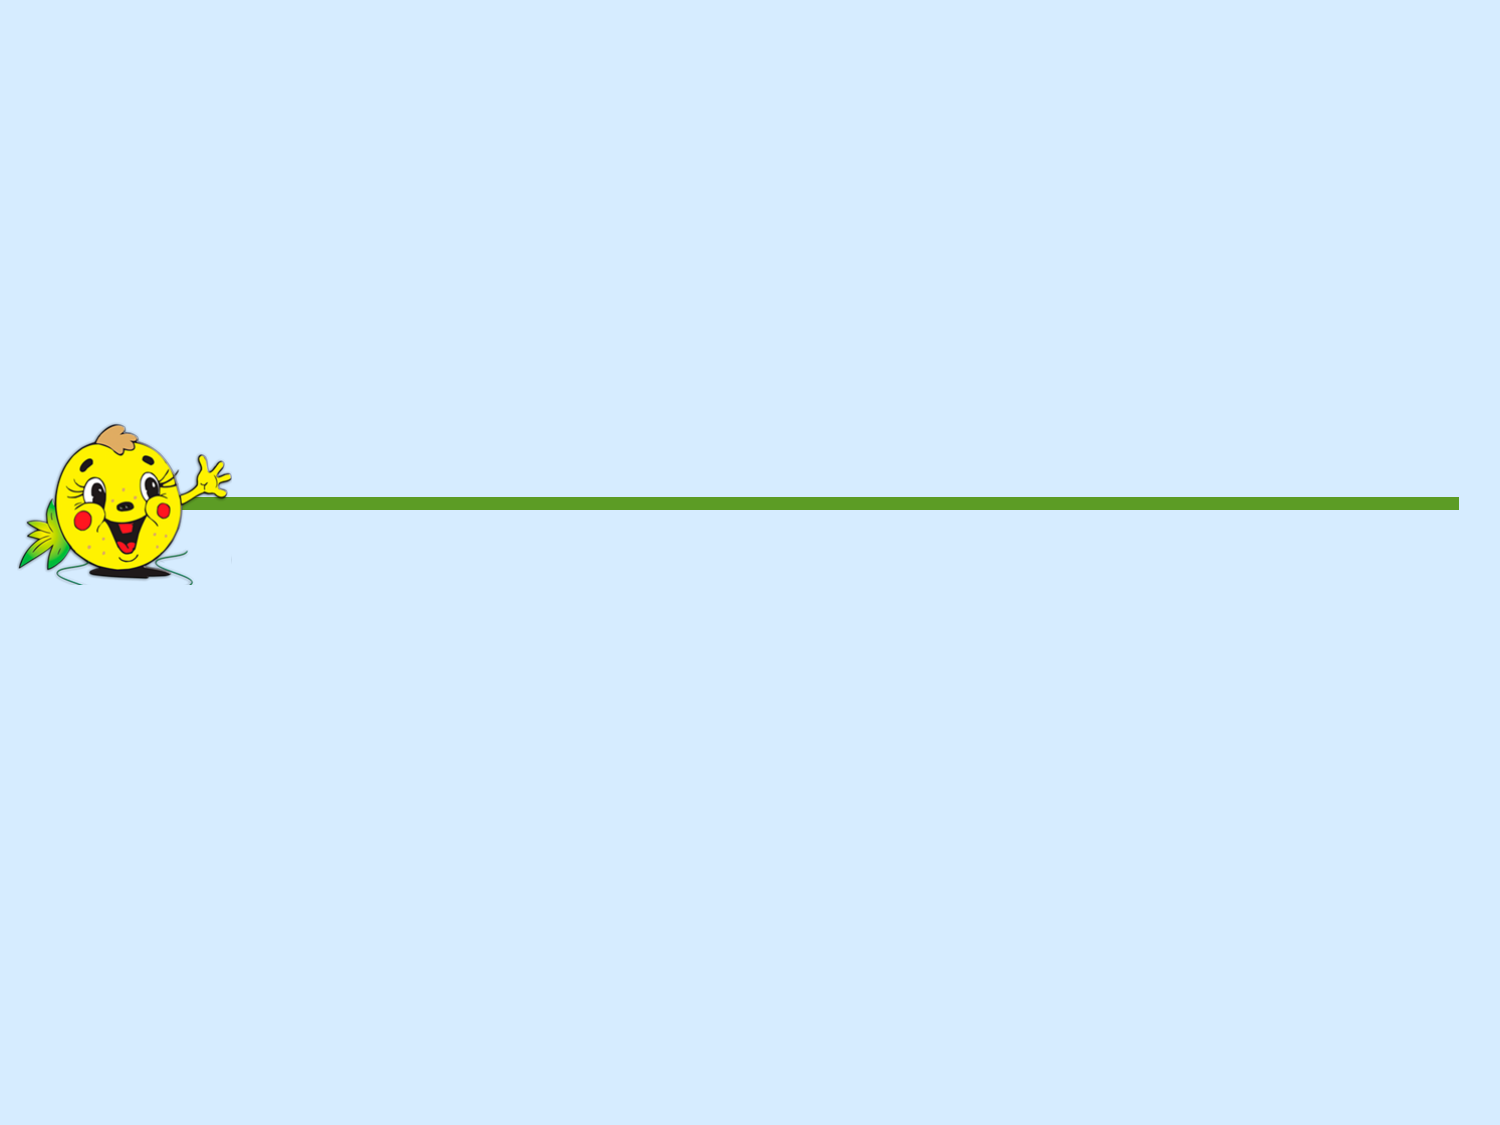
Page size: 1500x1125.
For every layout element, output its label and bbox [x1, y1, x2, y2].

picture [17, 421, 232, 586]
